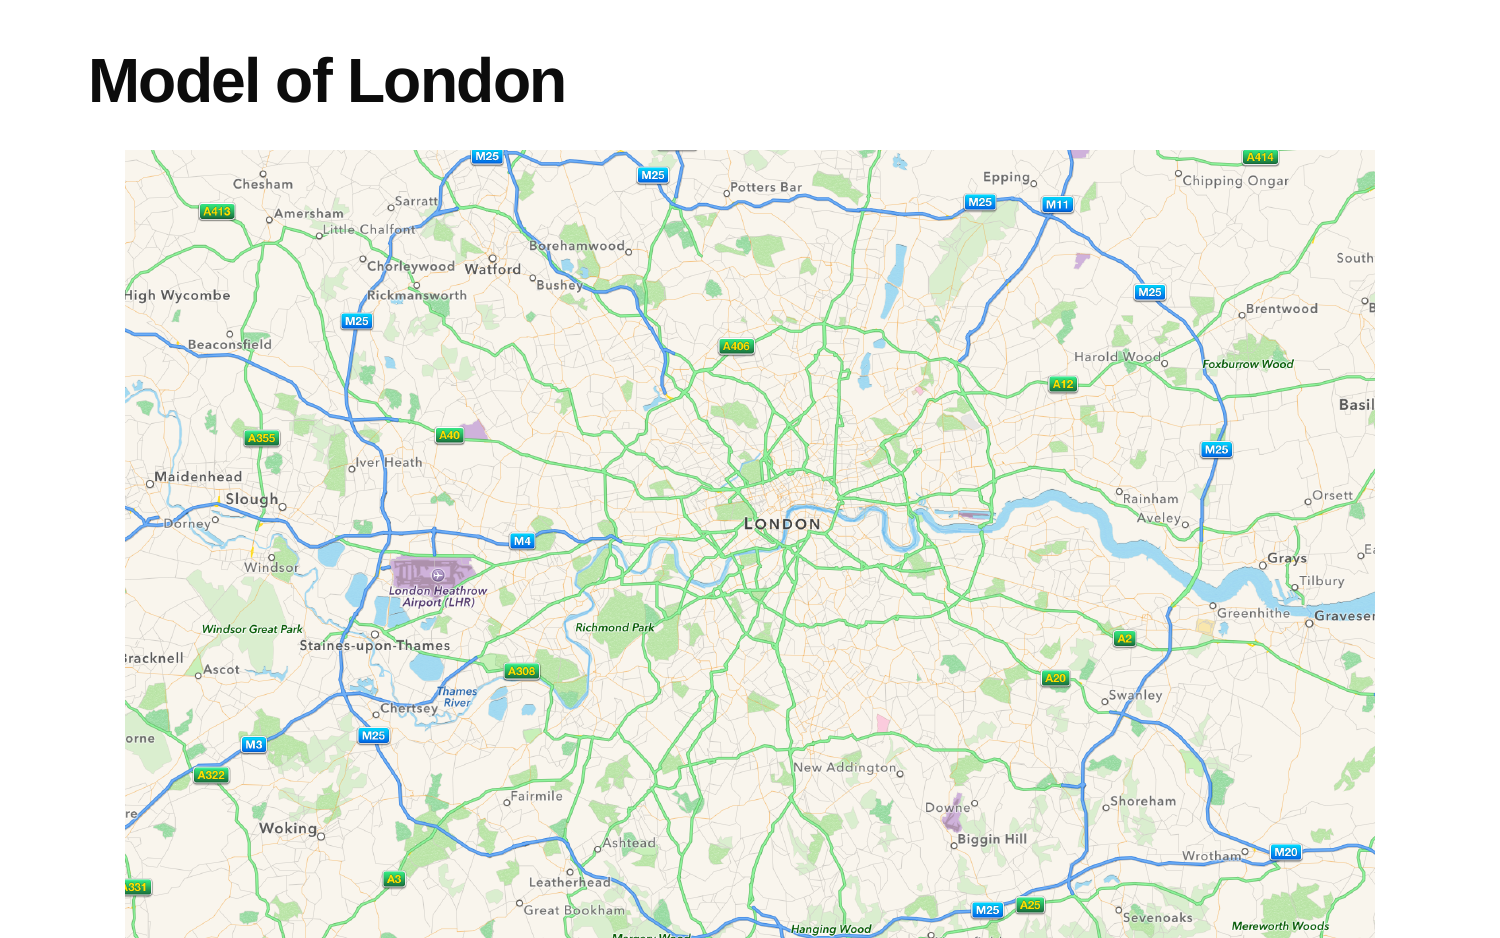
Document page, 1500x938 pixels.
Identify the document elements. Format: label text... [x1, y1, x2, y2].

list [124, 150, 1376, 938]
title Model of London [88, 52, 1415, 216]
